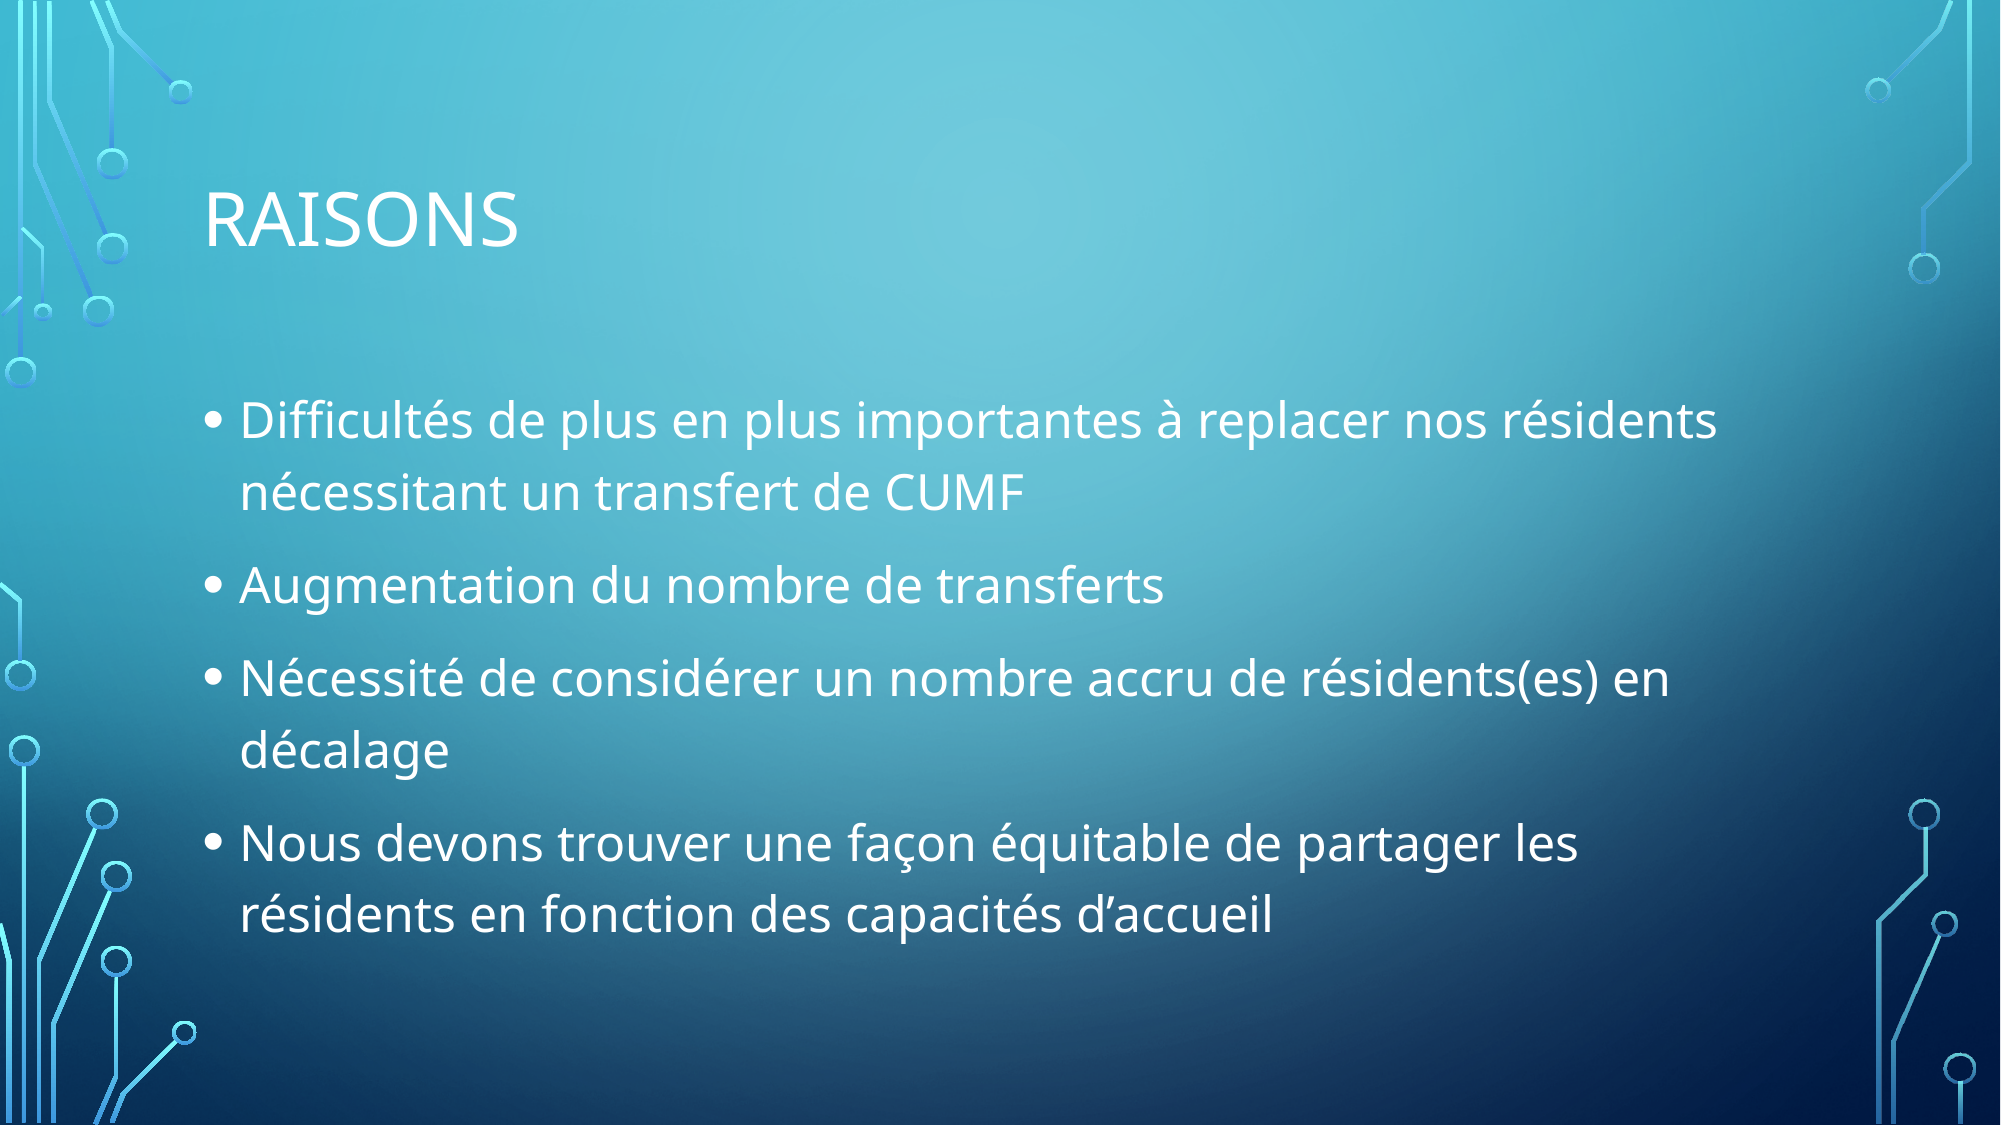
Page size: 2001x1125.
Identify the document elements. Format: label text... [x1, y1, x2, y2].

list Difficultés de plus en plus importantes à replacer nos résidents nécessitant un transfert de CUMF Augmentation du nombre de transferts Nécessité de considérer un nombre accru de résidents(es) en décalage Nous devons trouver une façon équitable de partager les résidents en fonction des capacités d’accueil [187, 369, 1813, 950]
title Raisons [187, 101, 1813, 344]
